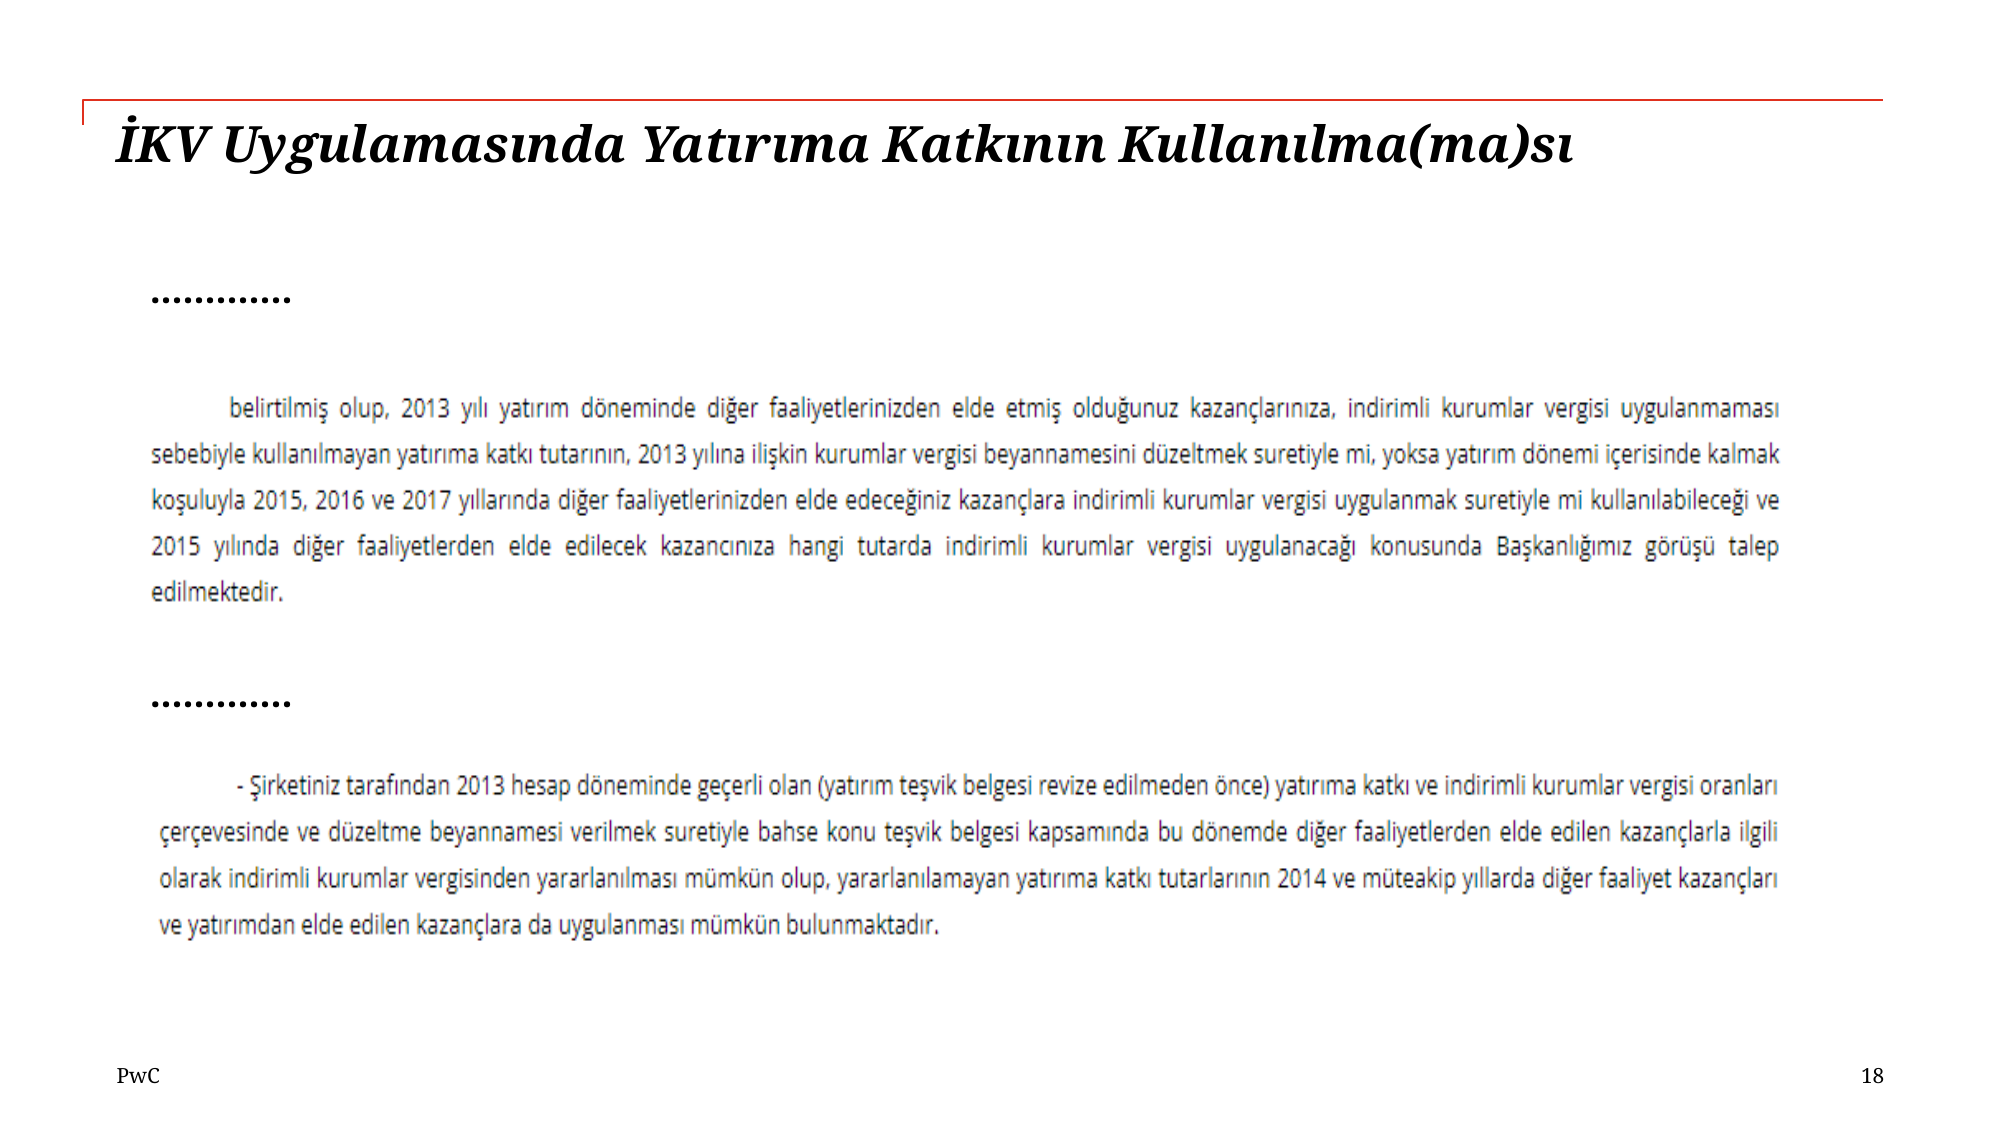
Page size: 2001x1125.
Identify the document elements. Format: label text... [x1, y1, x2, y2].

text_box ............. [149, 670, 1500, 721]
picture [149, 736, 1797, 980]
picture [149, 352, 1797, 633]
slide_number 18 [1550, 1062, 1884, 1088]
title İKV Uygulamasında Yatırıma Katkının Kullanılma(ma)sı [116, 112, 1884, 263]
text_box ............. [149, 266, 1500, 317]
